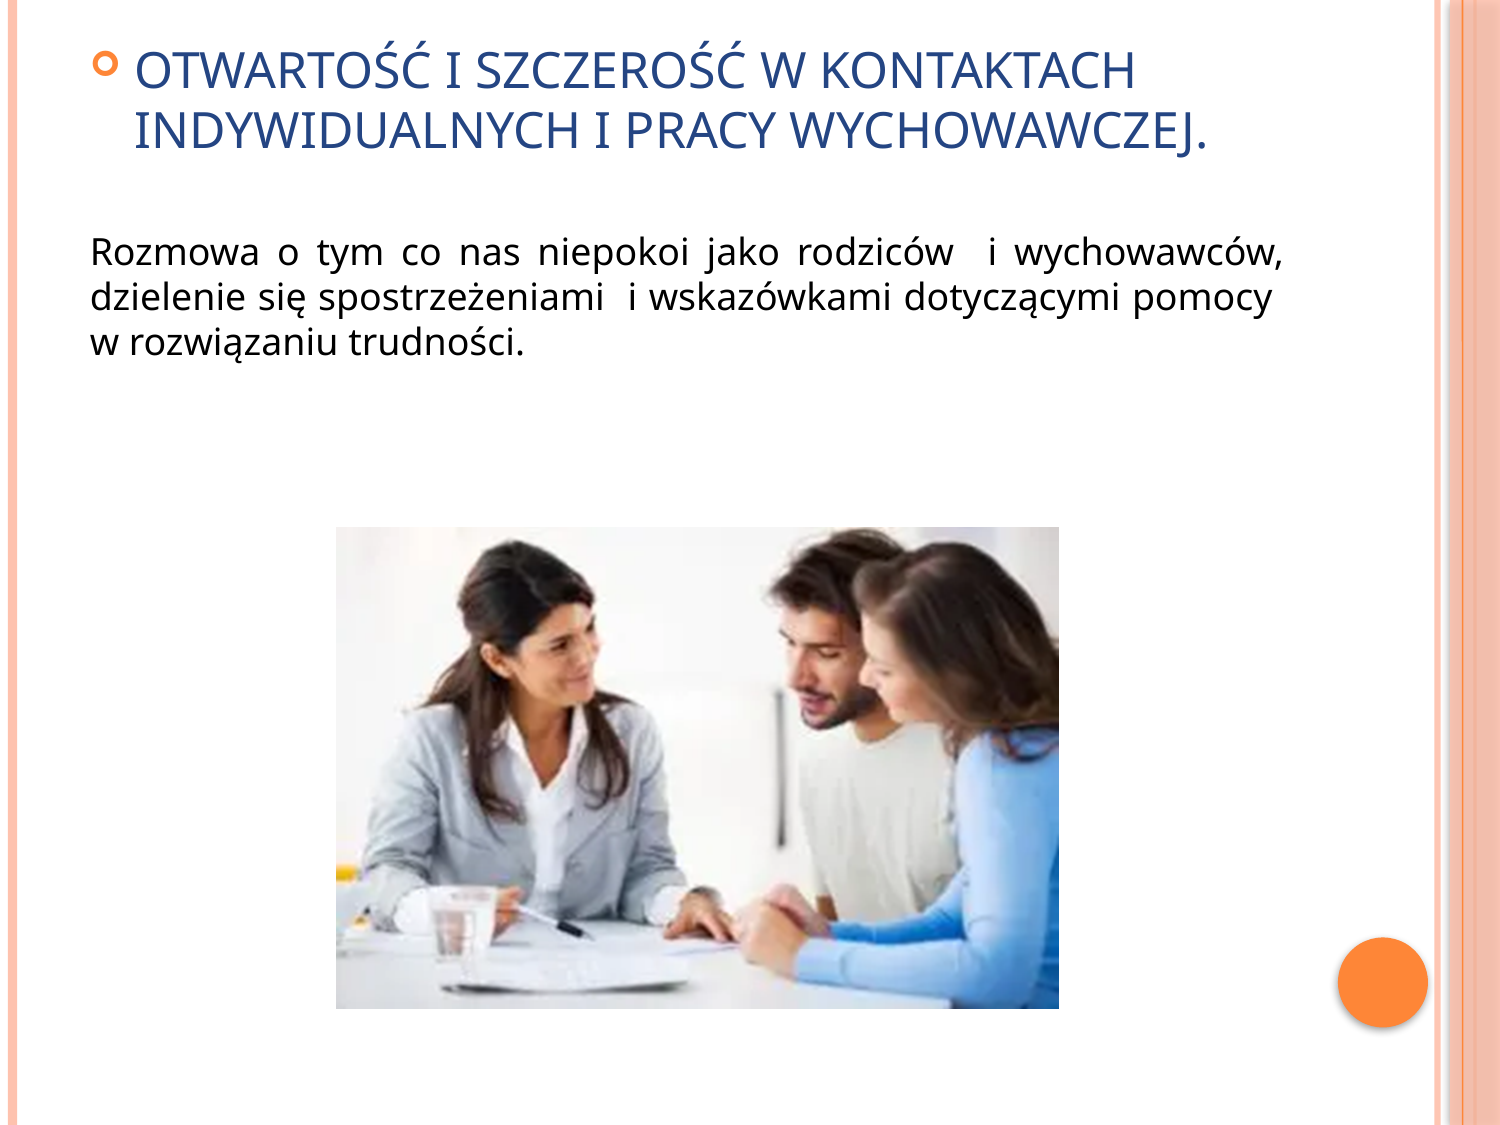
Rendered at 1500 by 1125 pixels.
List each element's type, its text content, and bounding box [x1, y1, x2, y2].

picture [335, 526, 1060, 1010]
list OTWARTOŚĆ I SZCZEROŚĆ W KONTAKTACH INDYWIDUALNYCH I PRACY WYCHOWAWCZEJ. Rozmowa o tym co nas niepokoi jako rodziców i wychowawców, dzielenie się spostrzeżeniami i wskazówkami dotyczącymi pomocy w rozwiązaniu trudności. [75, 30, 1300, 1062]
